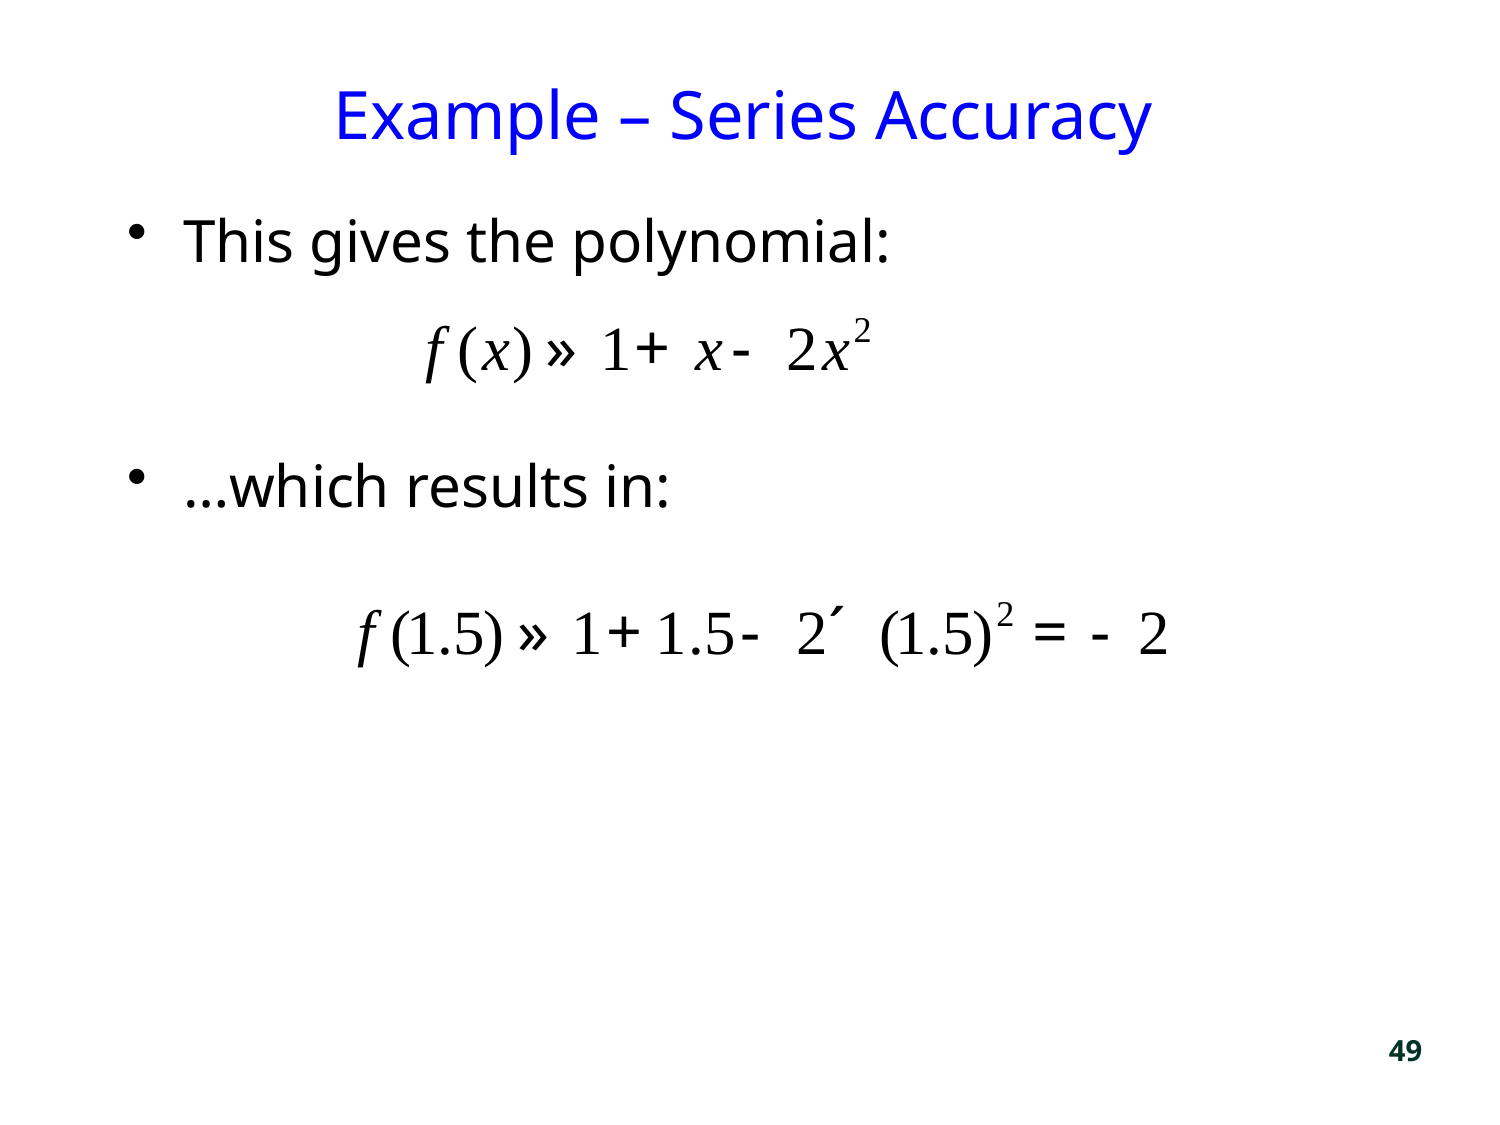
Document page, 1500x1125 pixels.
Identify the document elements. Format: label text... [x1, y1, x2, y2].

list This gives the polynomial: …which results in: [112, 196, 1427, 959]
title Example – Series Accuracy [50, 50, 1438, 175]
slide_number 49 [1249, 1024, 1438, 1101]
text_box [336, 585, 1180, 681]
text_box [403, 302, 886, 397]
